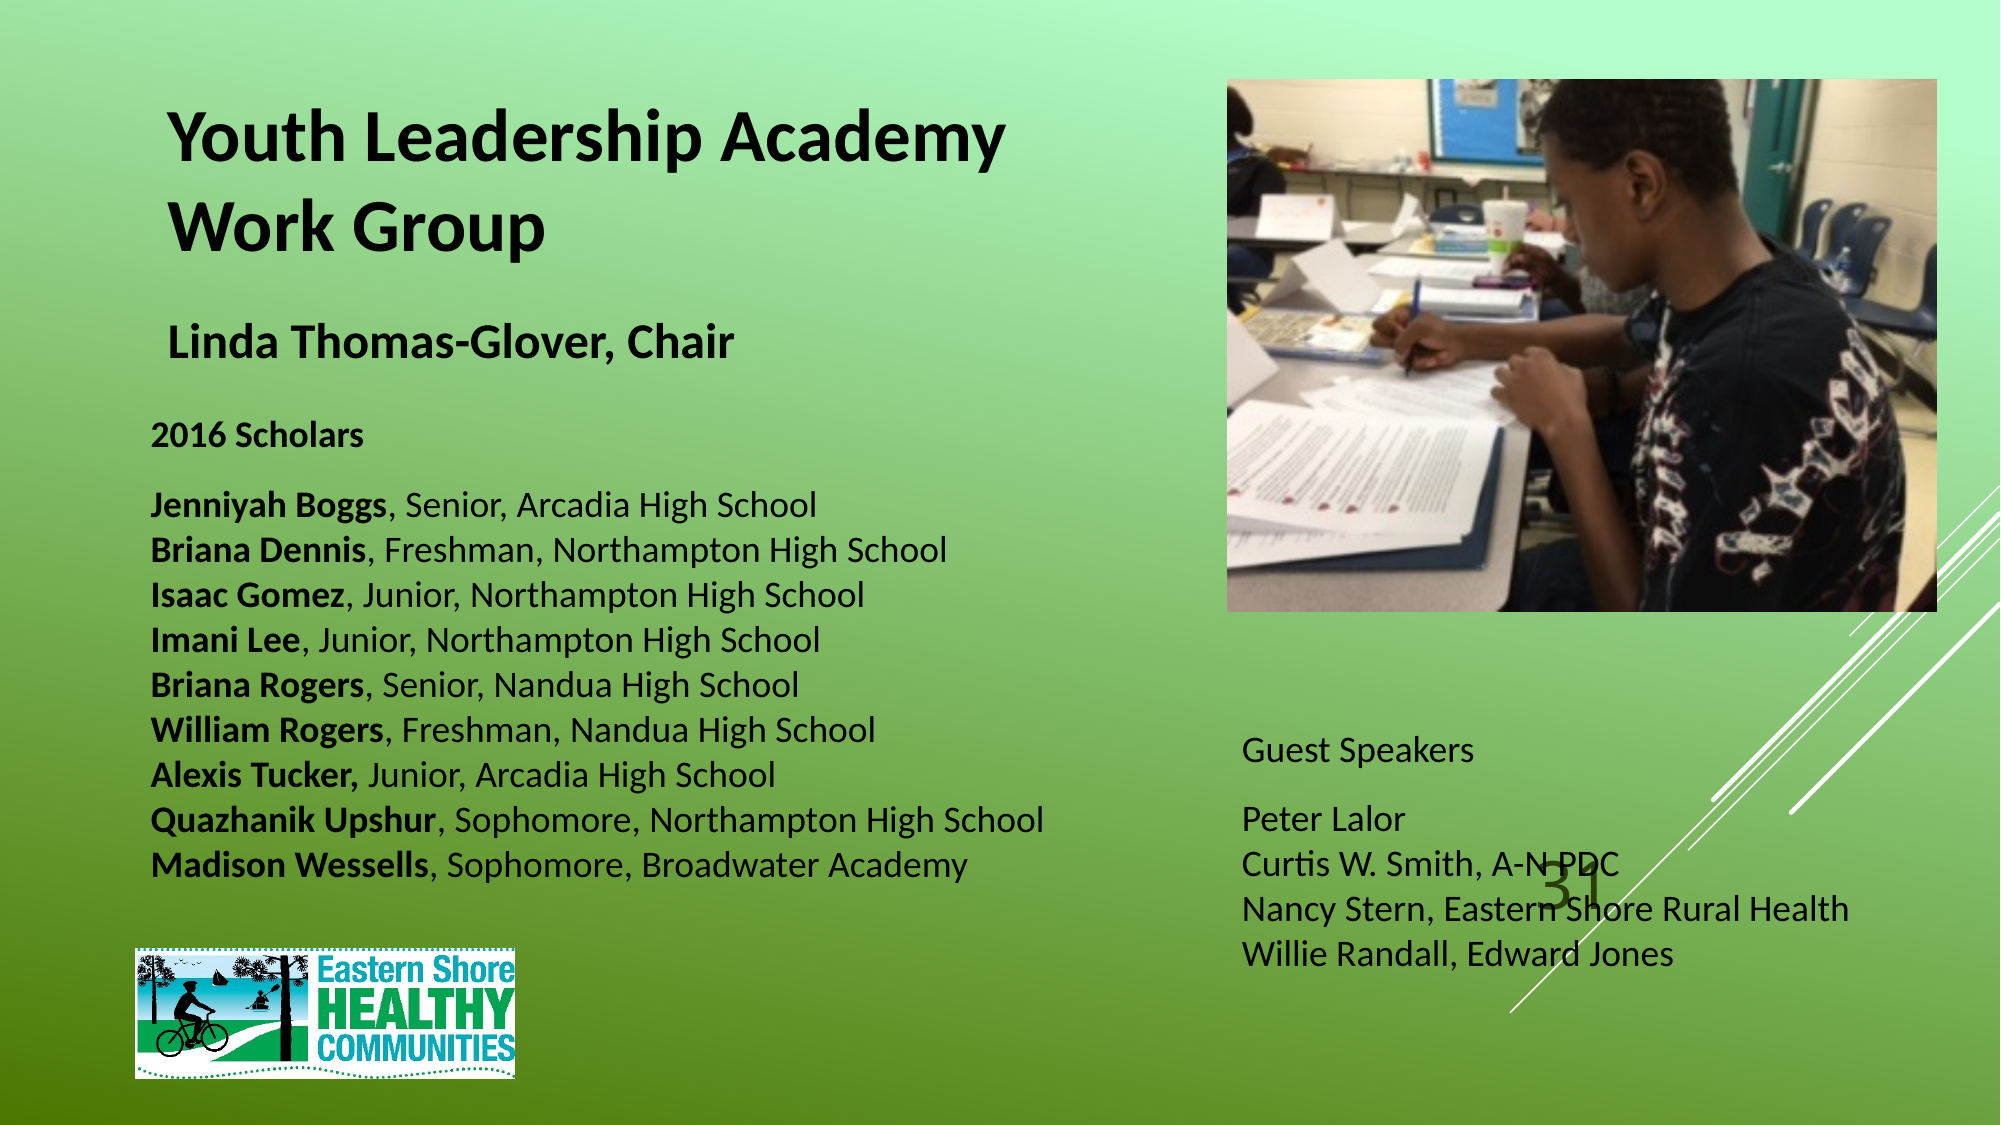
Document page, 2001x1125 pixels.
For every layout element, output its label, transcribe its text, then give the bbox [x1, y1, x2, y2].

text_box 2016 Scholars Jenniyah Boggs, Senior, Arcadia High School Briana Dennis, Freshman, Northampton High School Isaac Gomez, Junior, Northampton High School Imani Lee, Junior, Northampton High School Briana Rogers, Senior, Nandua High School William Rogers, Freshman, Nandua High School Alexis Tucker, Junior, Arcadia High School Quazhanik Upshur, Sophomore, Northampton High School Madison Wessells, Sophomore, Broadwater Academy [135, 402, 1095, 893]
text_box Youth Leadership Academy Work Group [153, 79, 1050, 275]
text_box Guest Speakers Peter Lalor Curtis W. Smith, A-N PDC Nancy Stern, Eastern Shore Rural Health Willie Randall, Edward Jones [1227, 717, 1937, 982]
picture [135, 948, 515, 1079]
picture [1226, 79, 1937, 612]
text_box Linda Thomas-Glover, Chair [153, 300, 999, 376]
